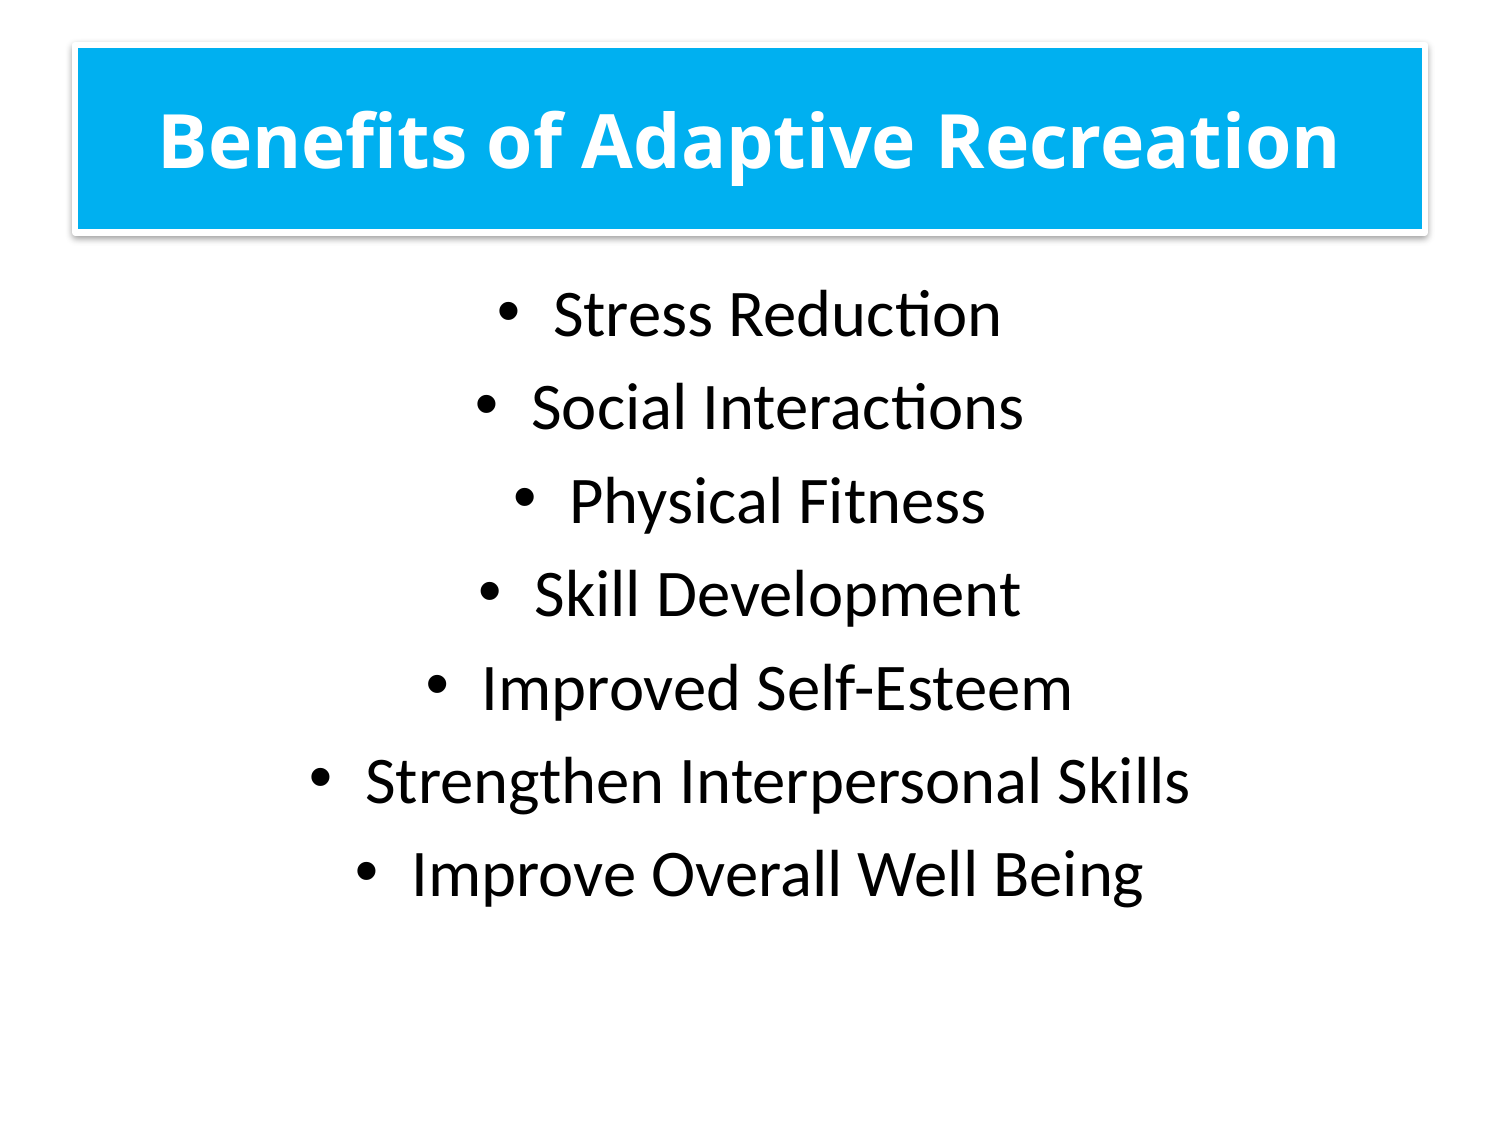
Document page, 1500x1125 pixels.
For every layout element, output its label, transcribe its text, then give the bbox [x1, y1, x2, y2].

list Stress Reduction Social Interactions Physical Fitness Skill Development Improved Self-Esteem Strengthen Interpersonal Skills Improve Overall Well Being [75, 262, 1425, 1005]
title Benefits of Adaptive Recreation [72, 42, 1428, 236]
